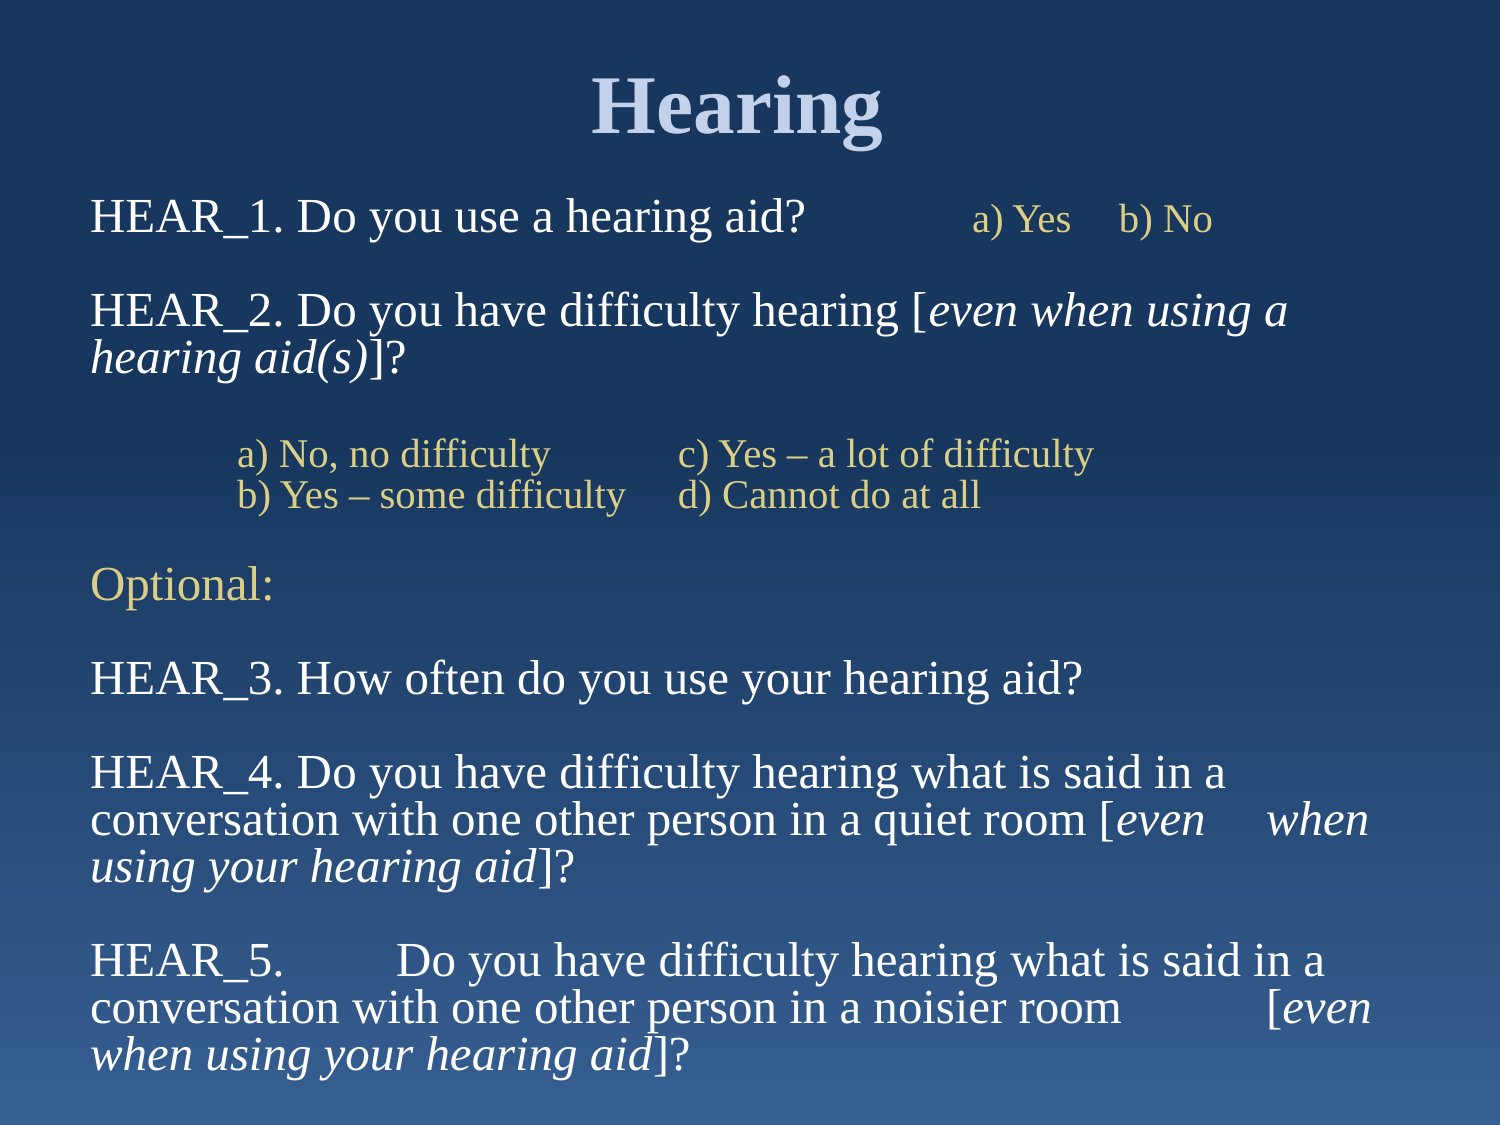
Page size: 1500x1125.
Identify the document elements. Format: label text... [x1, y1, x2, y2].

title Hearing [50, 24, 1426, 175]
list HEAR_1. Do you use a hearing aid? a) Yes b) No HEAR_2. Do you have difficulty hearing [even when using a hearing aid(s)]? a) No, no difficulty c) Yes – a lot of difficulty b) Yes – some difficulty d) Cannot do at all Optional: HEAR_3. How often do you use your hearing aid? HEAR_4. Do you have difficulty hearing what is said in a conversation with one other person in a quiet room [even when using your hearing aid]? HEAR_5. Do you have difficulty hearing what is said in a conversation with one other person in a noisier room [even when using your hearing aid]? [75, 187, 1475, 1125]
